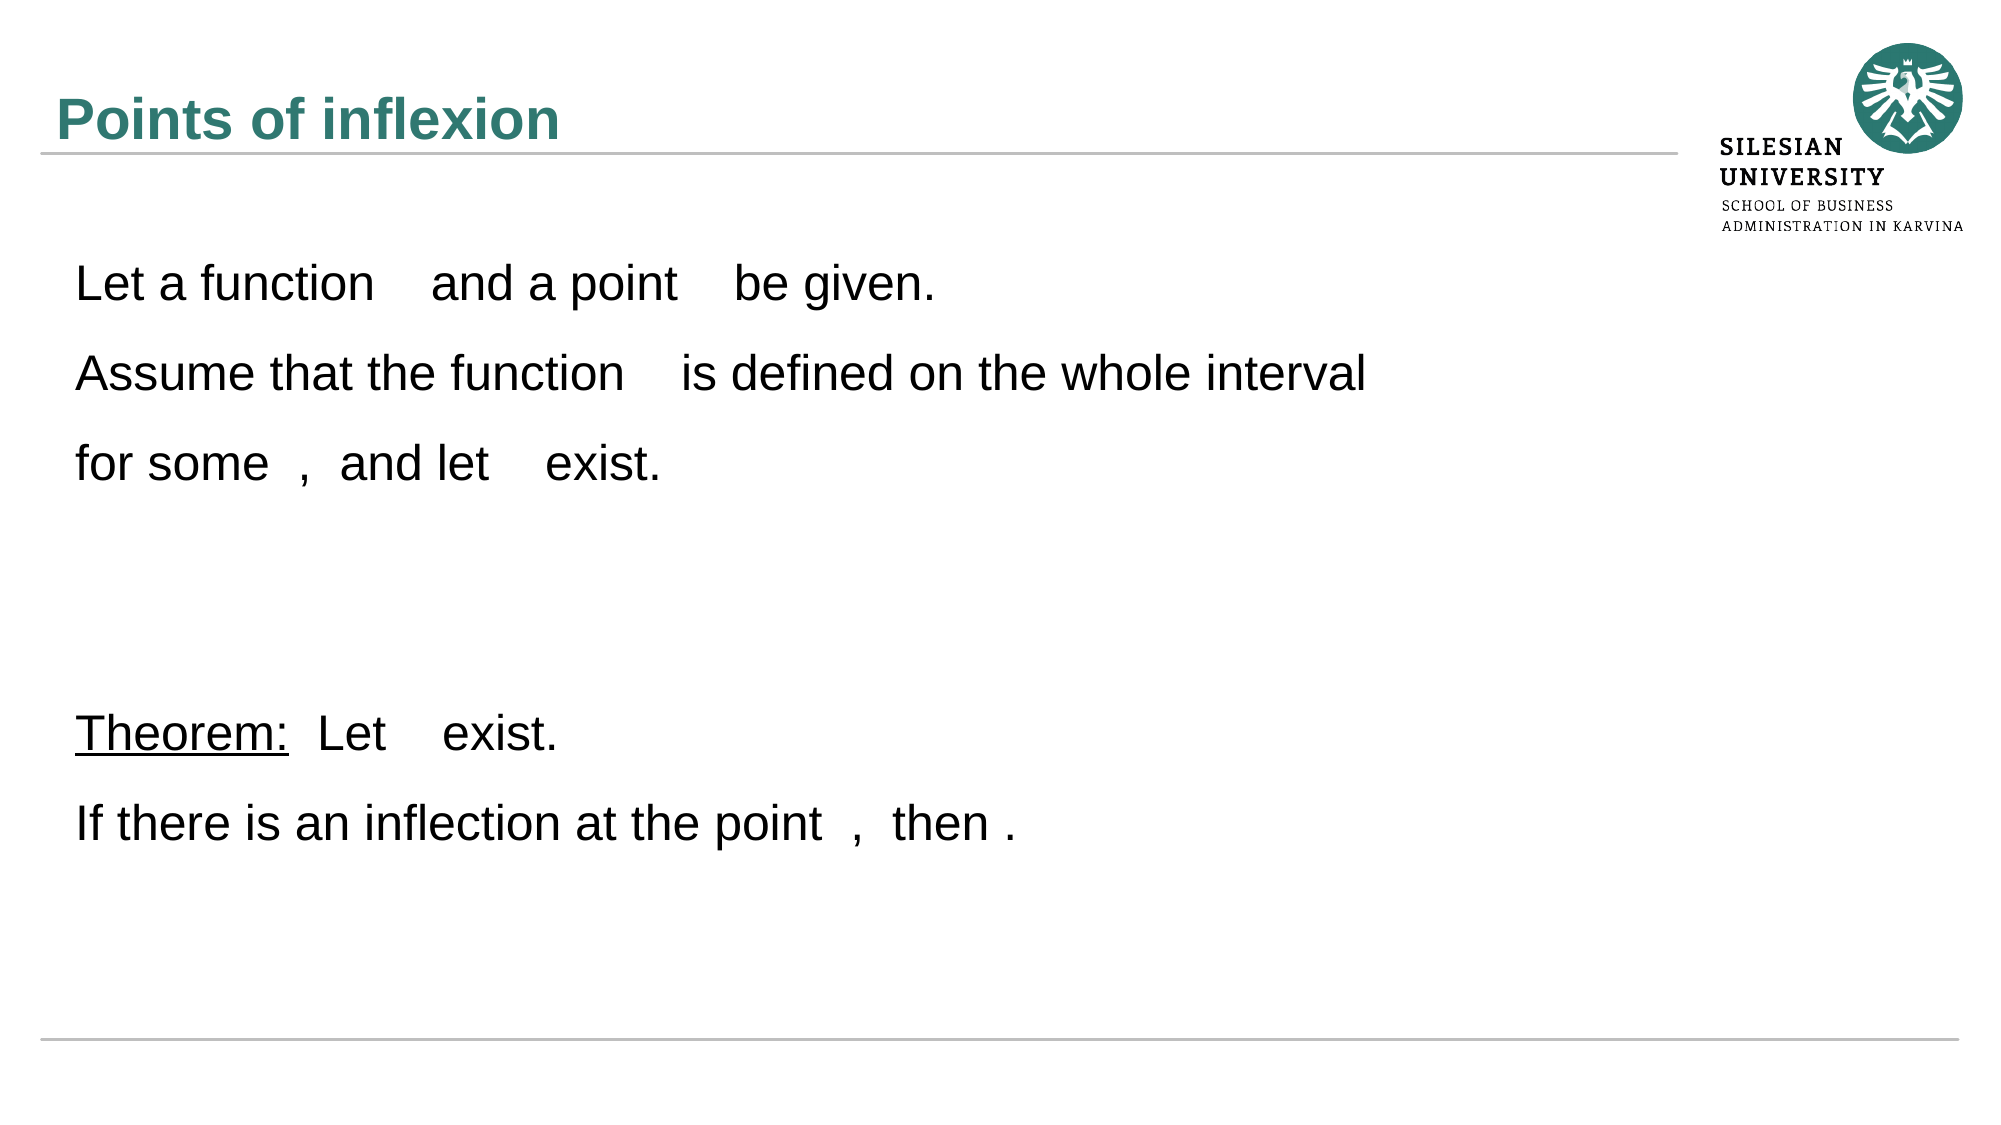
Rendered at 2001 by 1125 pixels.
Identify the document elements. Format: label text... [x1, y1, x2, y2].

title Points of inflexion [41, 73, 1636, 150]
picture [1720, 43, 1963, 231]
